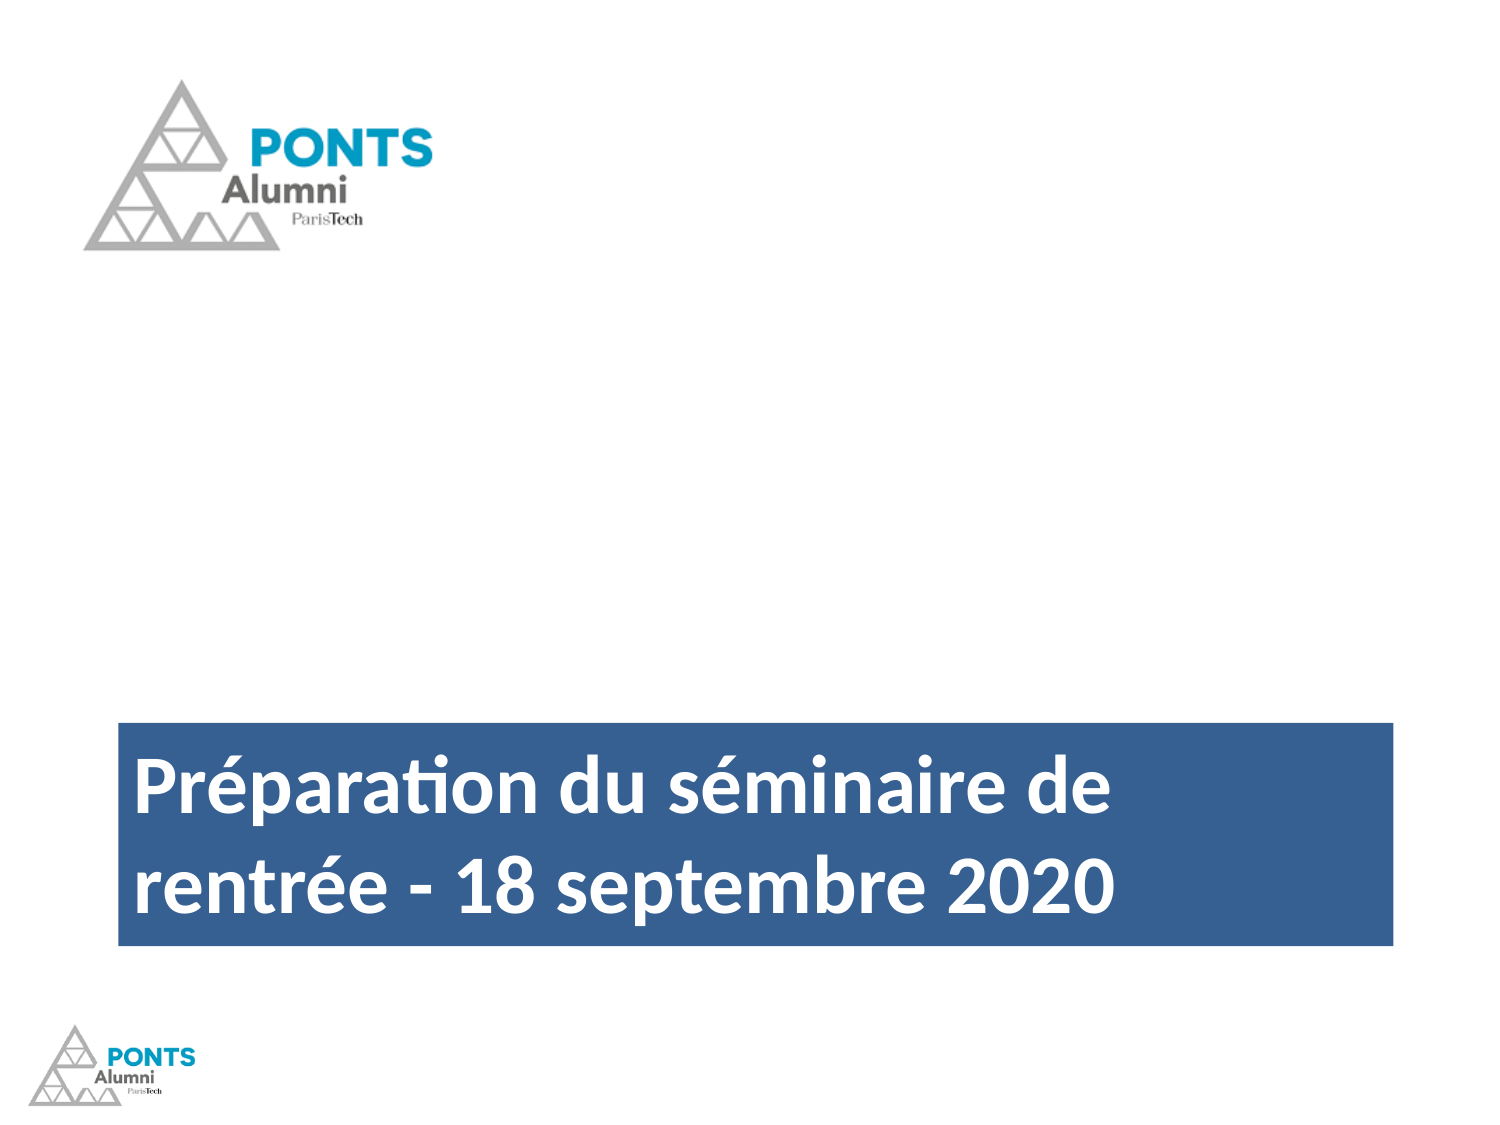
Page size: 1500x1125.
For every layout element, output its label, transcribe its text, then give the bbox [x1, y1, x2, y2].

picture [0, 1006, 216, 1125]
title Préparation du séminaire de rentrée - 18 septembre 2020 [118, 722, 1394, 947]
picture [26, 42, 477, 291]
